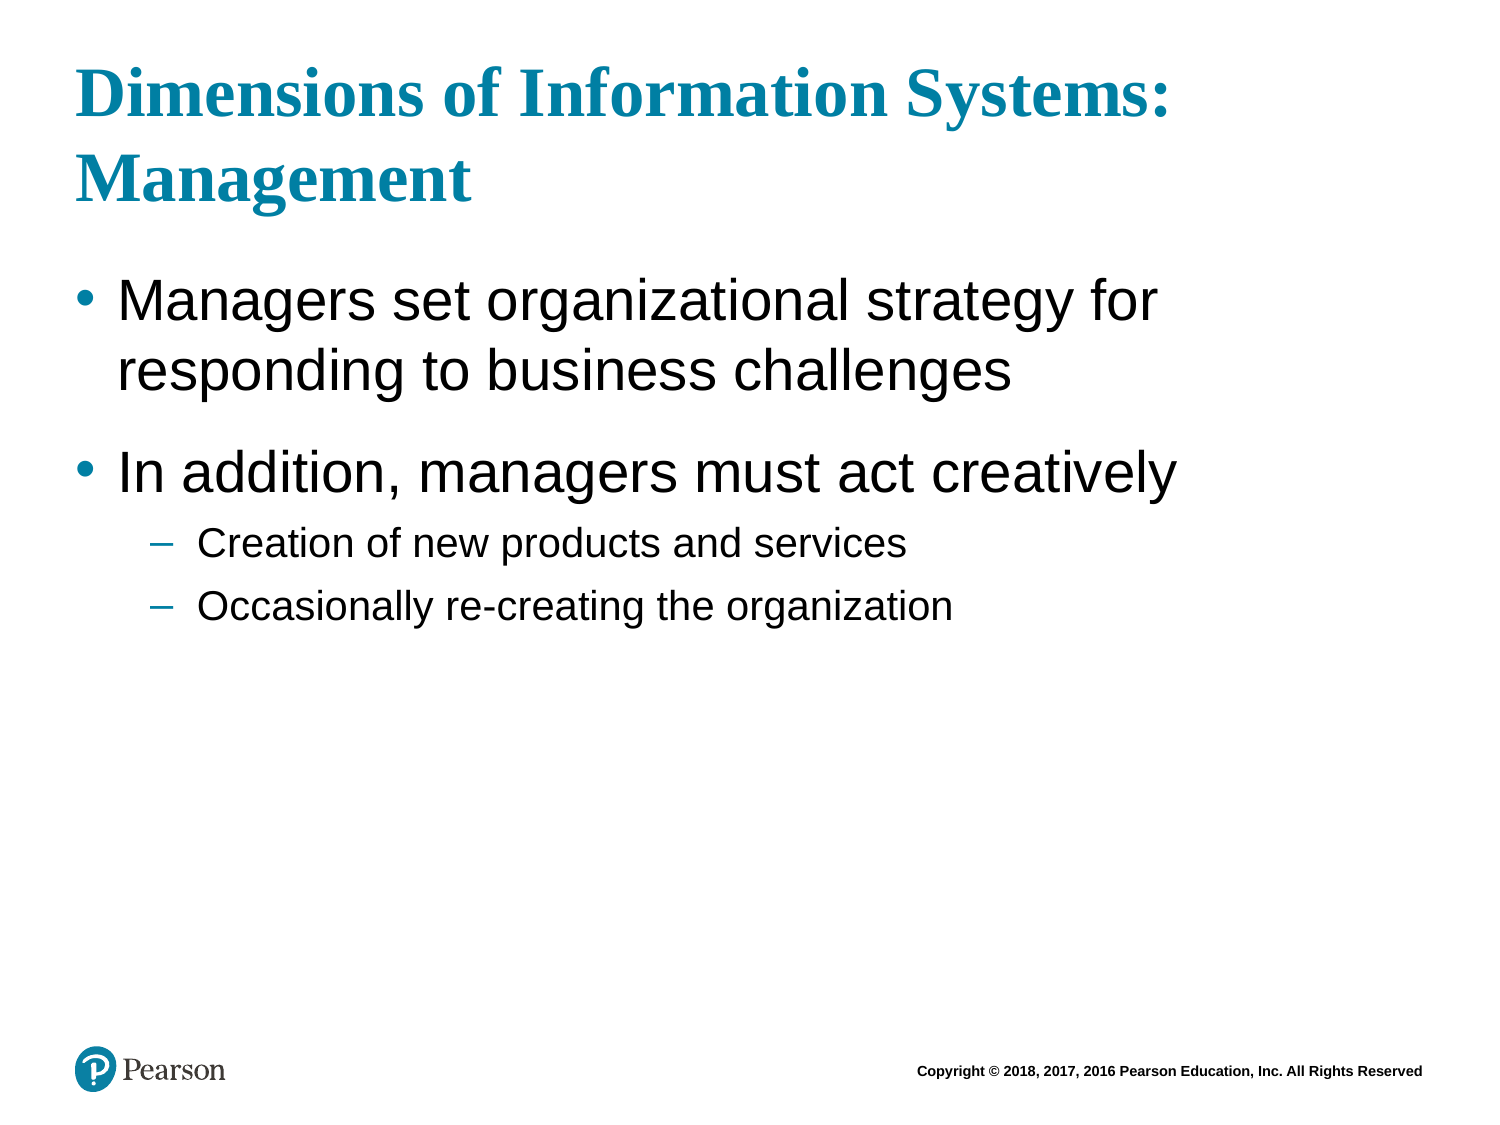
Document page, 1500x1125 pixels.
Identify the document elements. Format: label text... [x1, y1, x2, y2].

list Managers set organizational strategy for responding to business challenges In addition, managers must act creatively Creation of new products and services Occasionally re-creating the organization [75, 262, 1425, 1005]
title Dimensions of Information Systems: Management [75, 35, 1425, 216]
